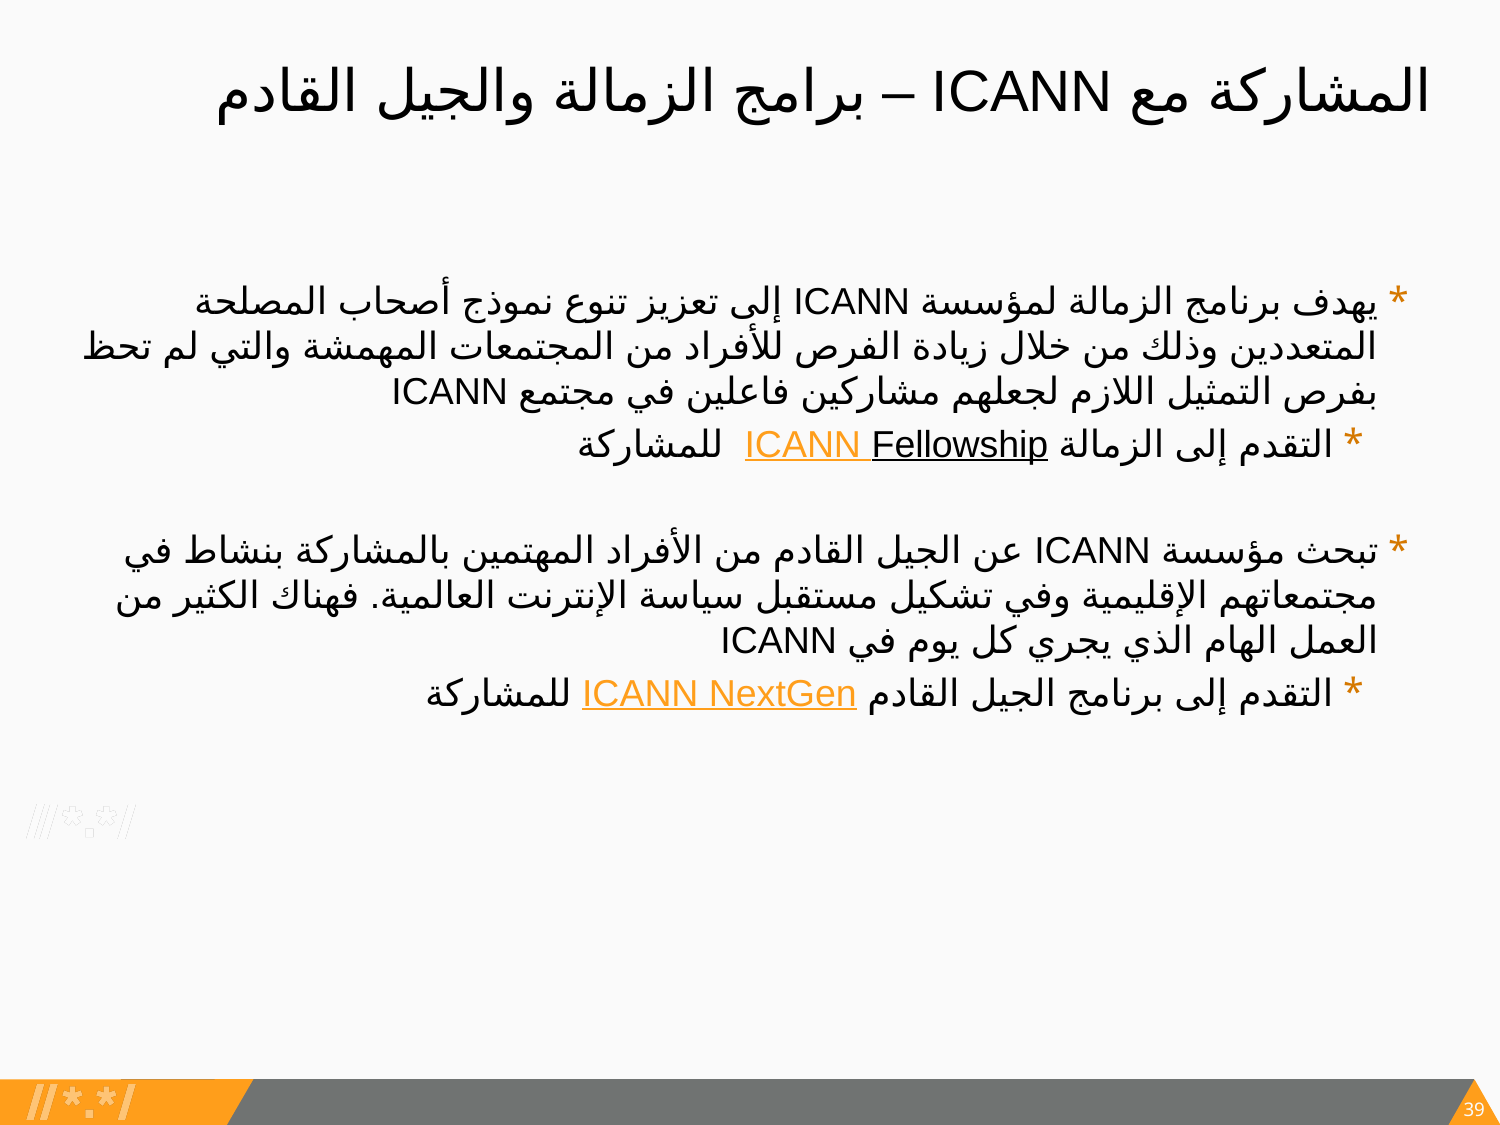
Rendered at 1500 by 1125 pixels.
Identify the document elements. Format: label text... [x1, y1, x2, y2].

title المشاركة مع ICANN – برامج الزمالة والجيل القادم [52, 45, 1448, 233]
list يهدف برنامج الزمالة لمؤسسة ICANN إلى تعزيز تنوع نموذج أصحاب المصلحة المتعددين وذلك من خلال زيادة الفرص للأفراد من المجتمعات المهمشة والتي لم تحظ بفرص التمثيل اللازم لجعلهم مشاركين فاعلين في مجتمع ICANN التقدم إلى الزمالة ICANN Fellowship للمشاركة تبحث مؤسسة ICANN عن الجيل القادم من الأفراد المهتمين بالمشاركة بنشاط في مجتمعاتهم الإقليمية وفي تشكيل مستقبل سياسة الإنترنت العالمية. فهناك الكثير من العمل الهام الذي يجري كل يوم في ICANN التقدم إلى برنامج الجيل القادم ICANN NextGen للمشاركة [52, 216, 1439, 975]
